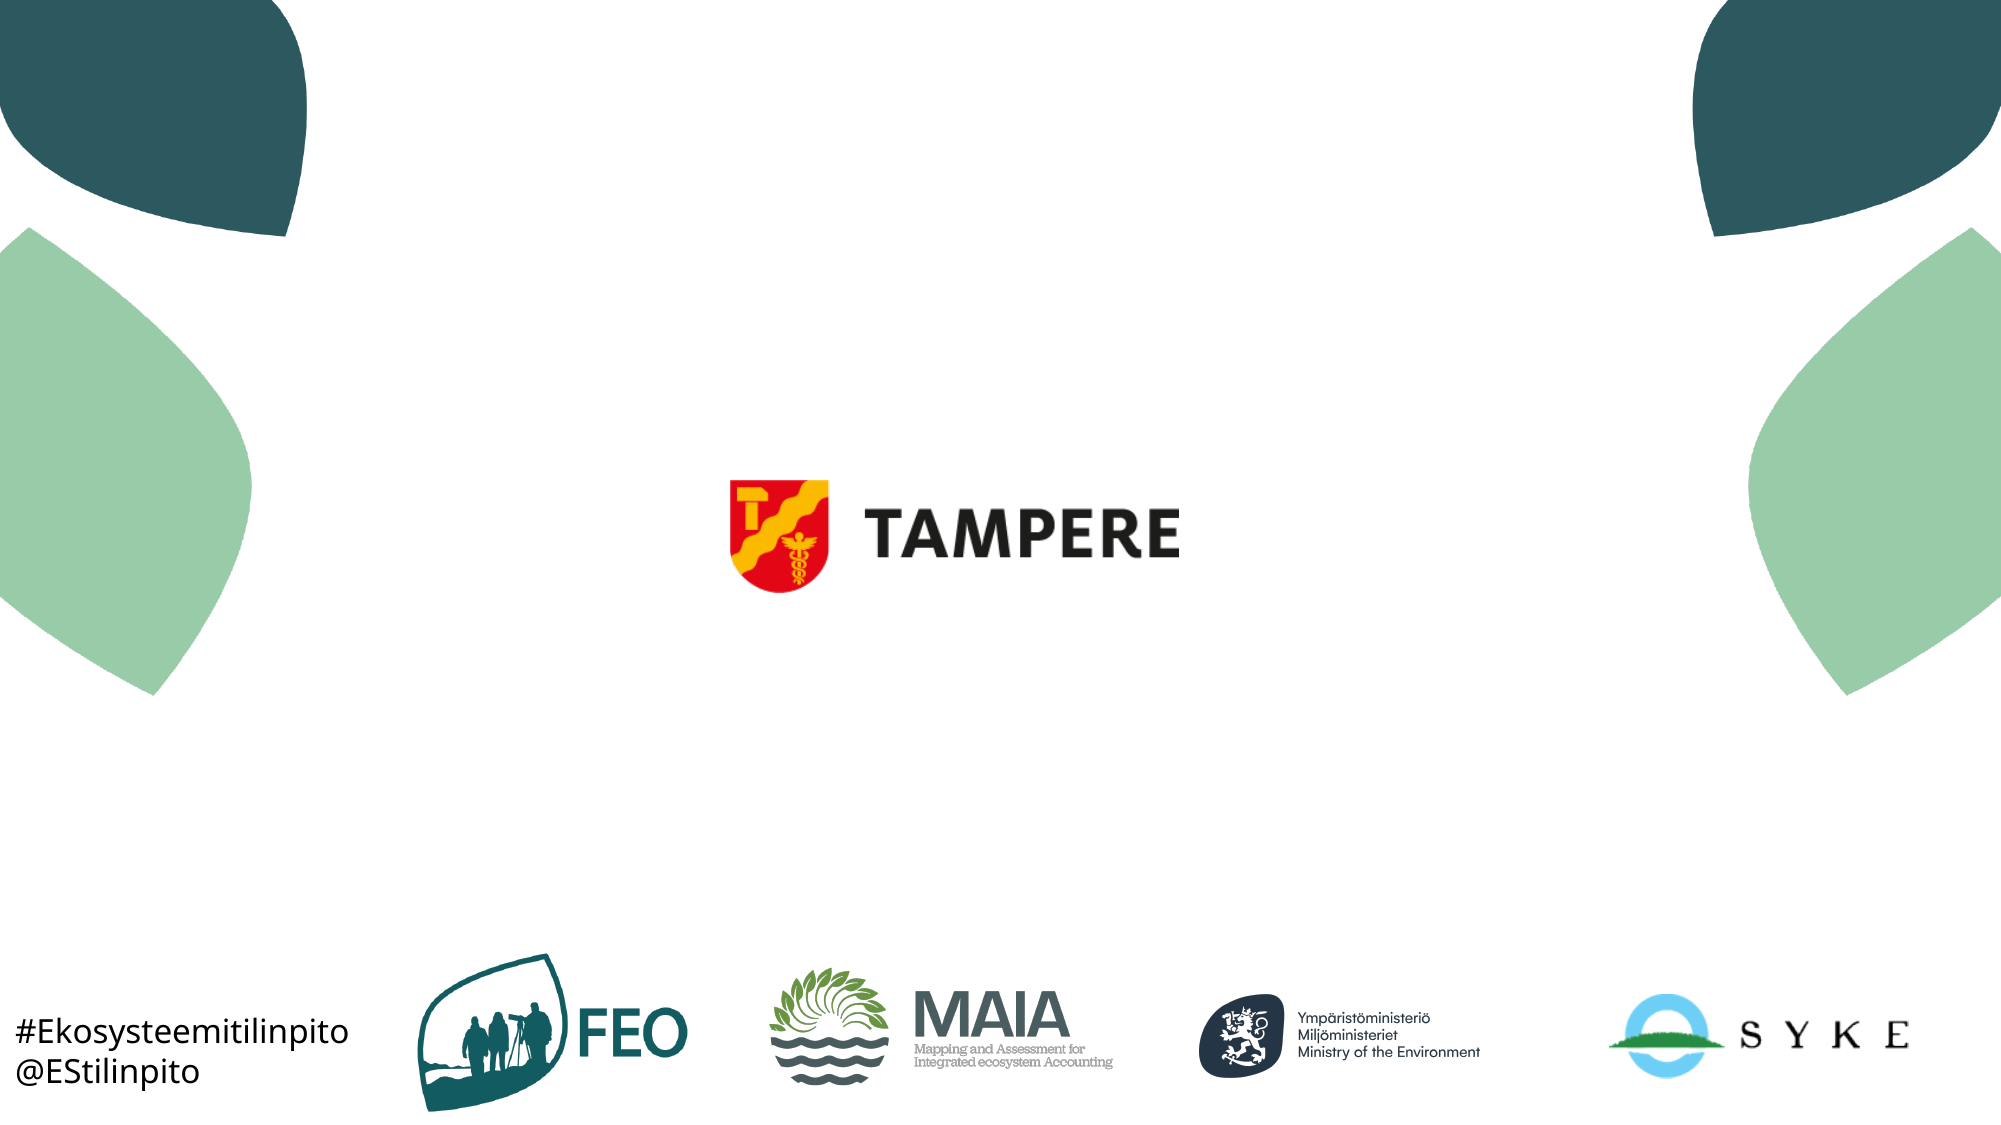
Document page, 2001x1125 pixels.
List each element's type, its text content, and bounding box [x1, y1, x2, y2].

picture [1677, 0, 2000, 765]
picture [1199, 993, 1480, 1078]
title #Ekosysteemitilinpito @EStilinpito [0, 1003, 1007, 1125]
picture [730, 480, 1179, 593]
picture [391, 939, 713, 1121]
picture [1609, 994, 1909, 1079]
picture [0, 0, 322, 765]
picture [769, 967, 1113, 1093]
